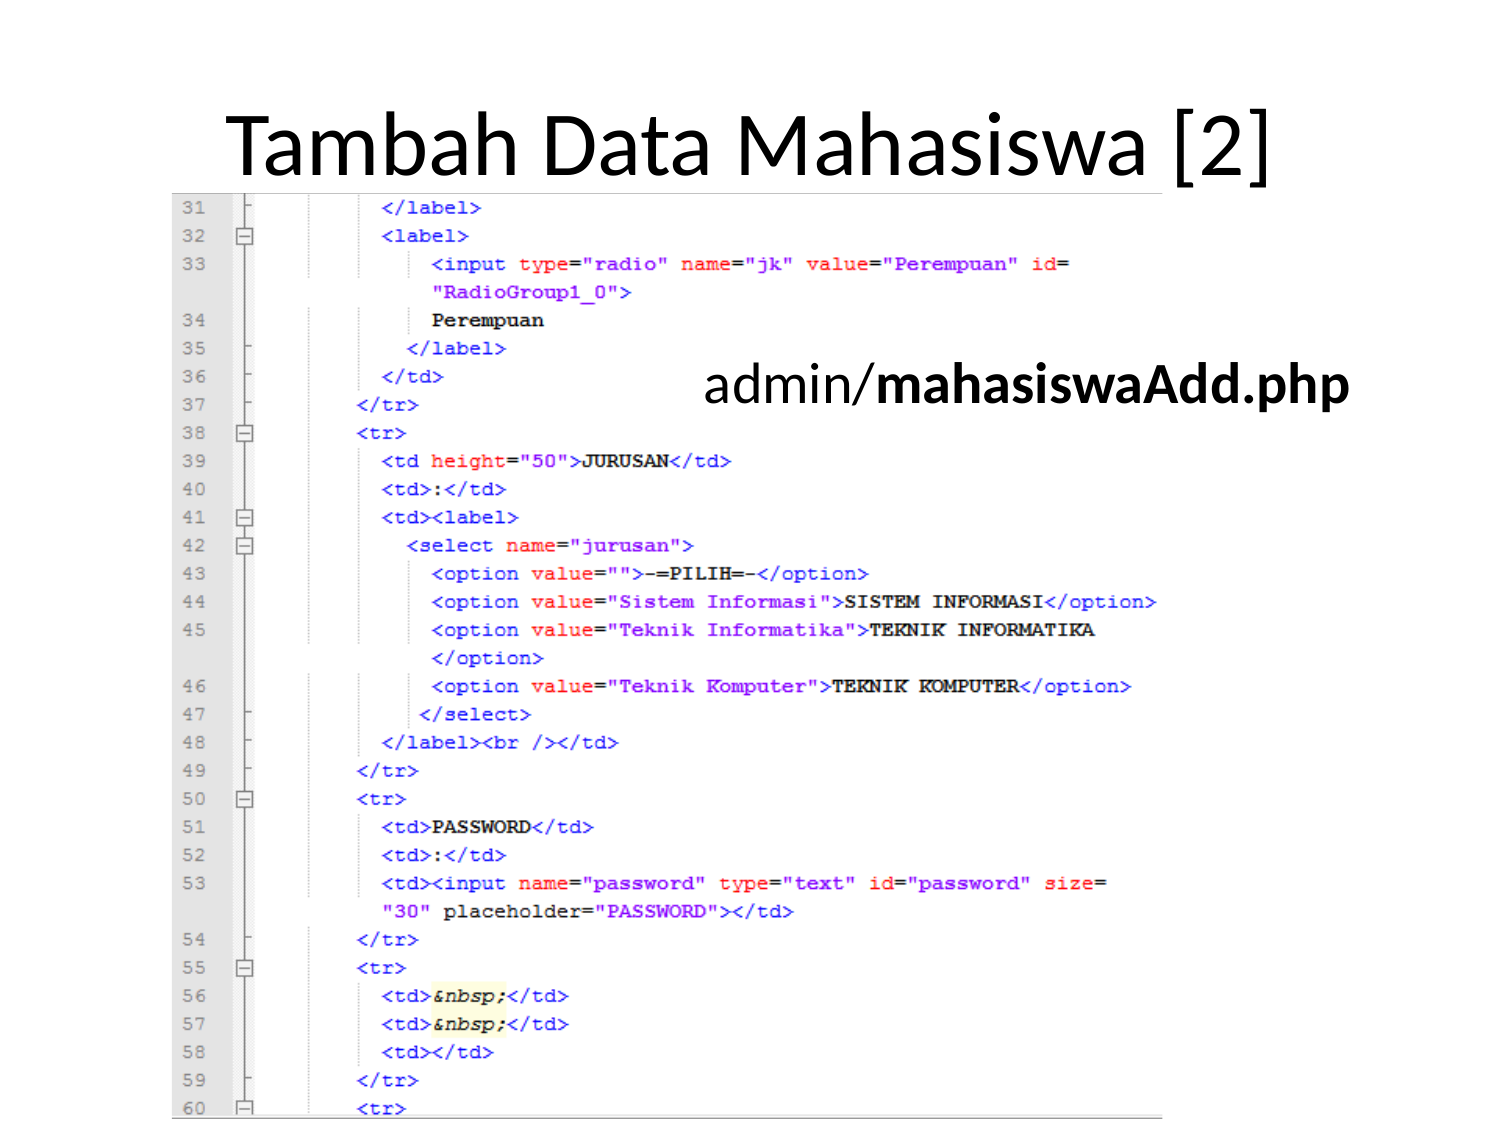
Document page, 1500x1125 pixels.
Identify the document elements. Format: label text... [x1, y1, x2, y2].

text_box admin/mahasiswaAdd.php [1166, 337, 1424, 438]
picture [171, 193, 1163, 1119]
title Tambah Data Mahasiswa [2] [75, 45, 1425, 233]
